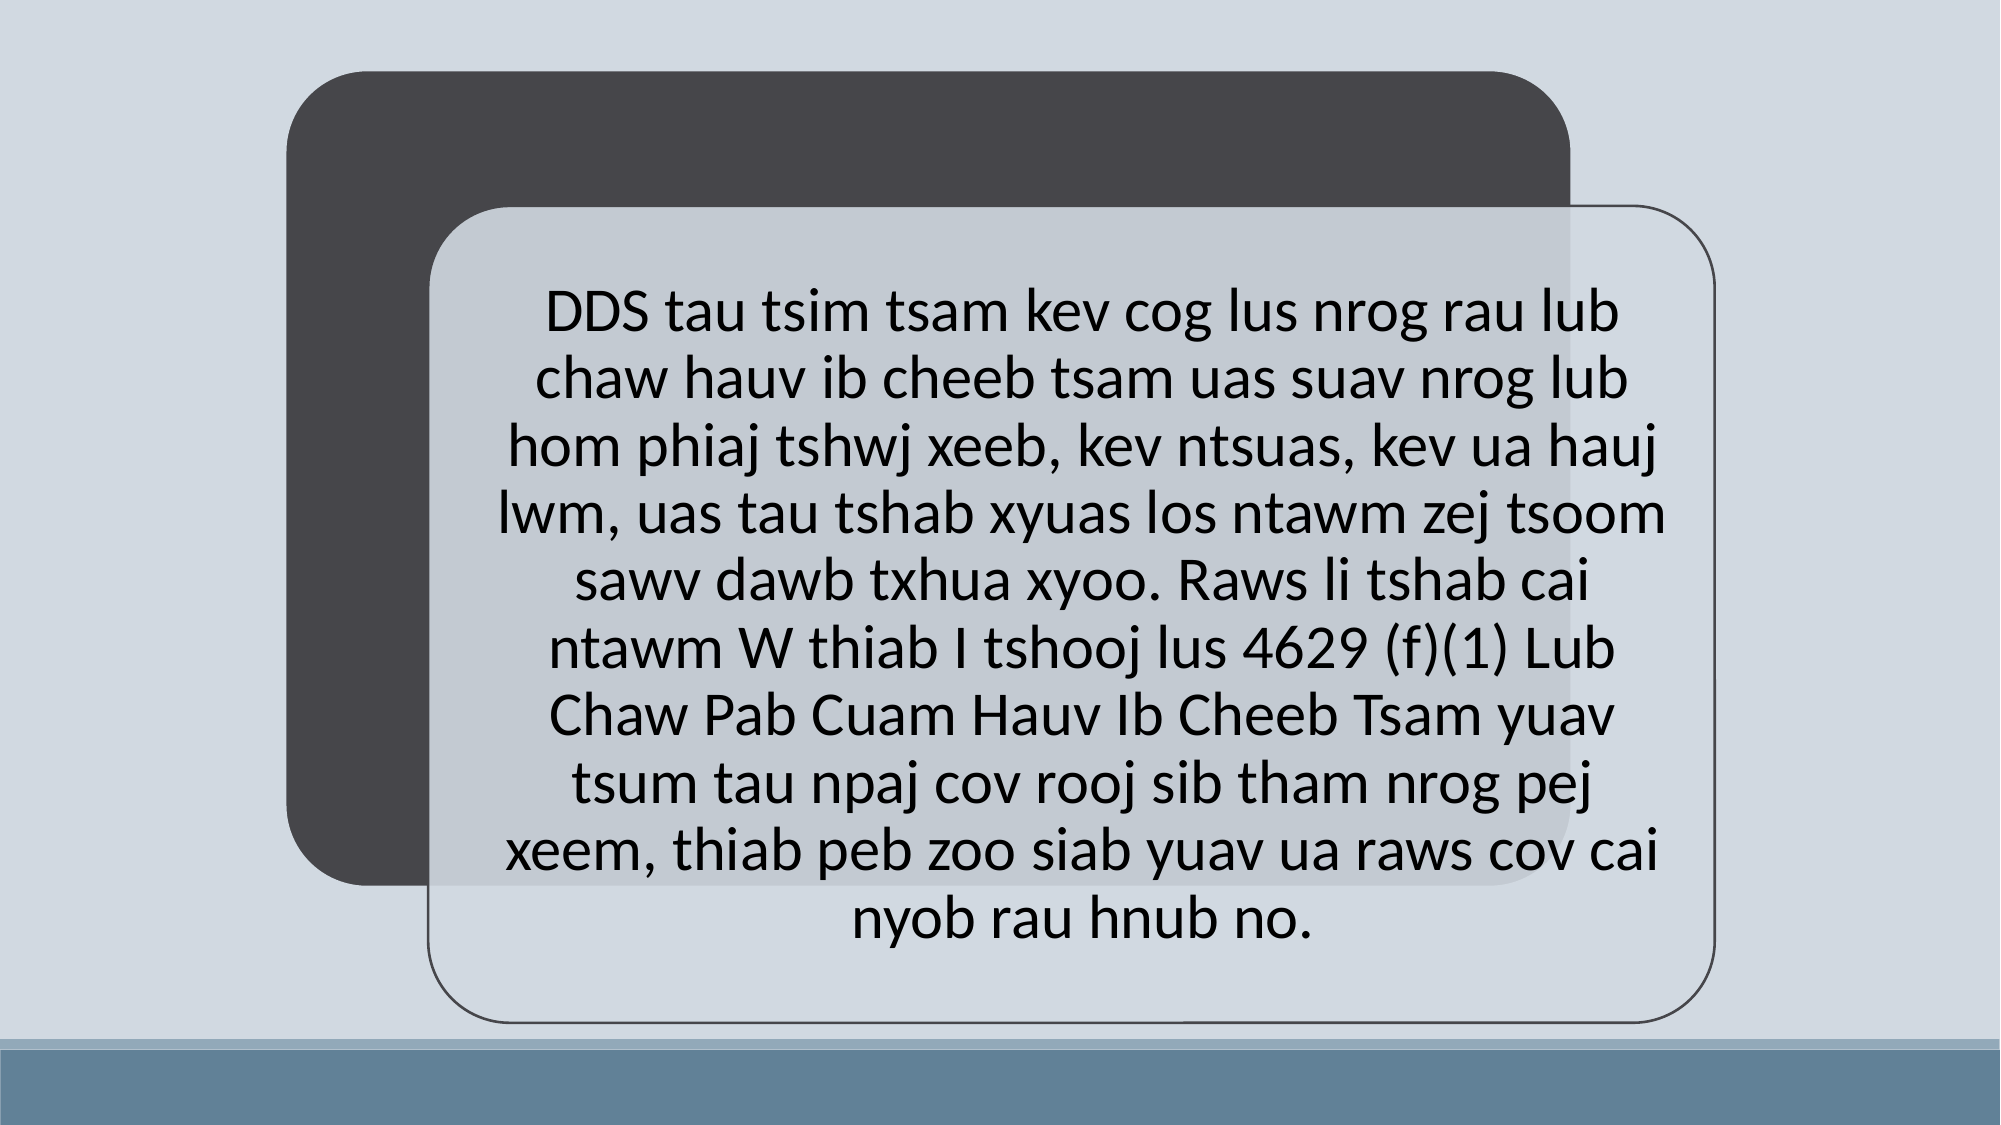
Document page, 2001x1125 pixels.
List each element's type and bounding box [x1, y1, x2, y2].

text_box [37, 69, 1963, 1024]
